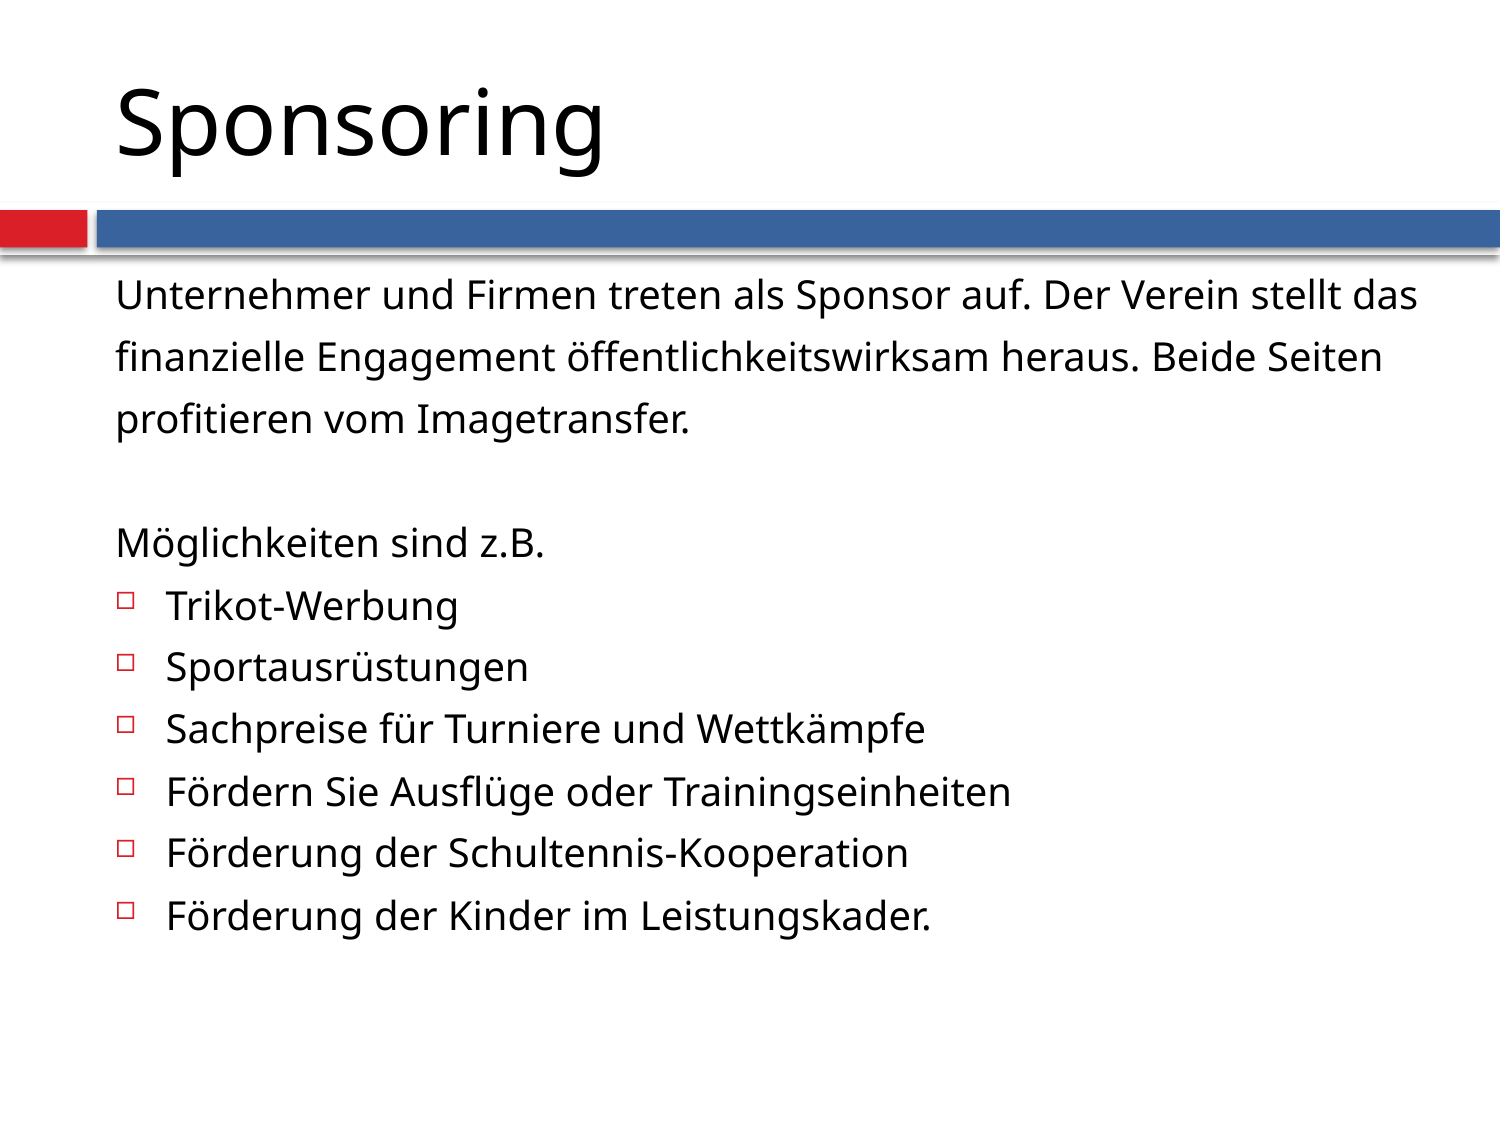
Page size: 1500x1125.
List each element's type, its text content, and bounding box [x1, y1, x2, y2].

title Sponsoring [100, 37, 1438, 200]
list Unternehmer und Firmen treten als Sponsor auf. Der Verein stellt das finanzielle Engagement öffentlichkeitswirksam heraus. Beide Seiten profitieren vom Imagetransfer. Möglichkeiten sind z.B. Trikot-Werbung Sportausrüstungen Sachpreise für Turniere und Wettkämpfe Fördern Sie Ausflüge oder Trainingseinheiten Förderung der Schultennis-Kooperation Förderung der Kinder im Leistungskader. [100, 262, 1438, 1000]
